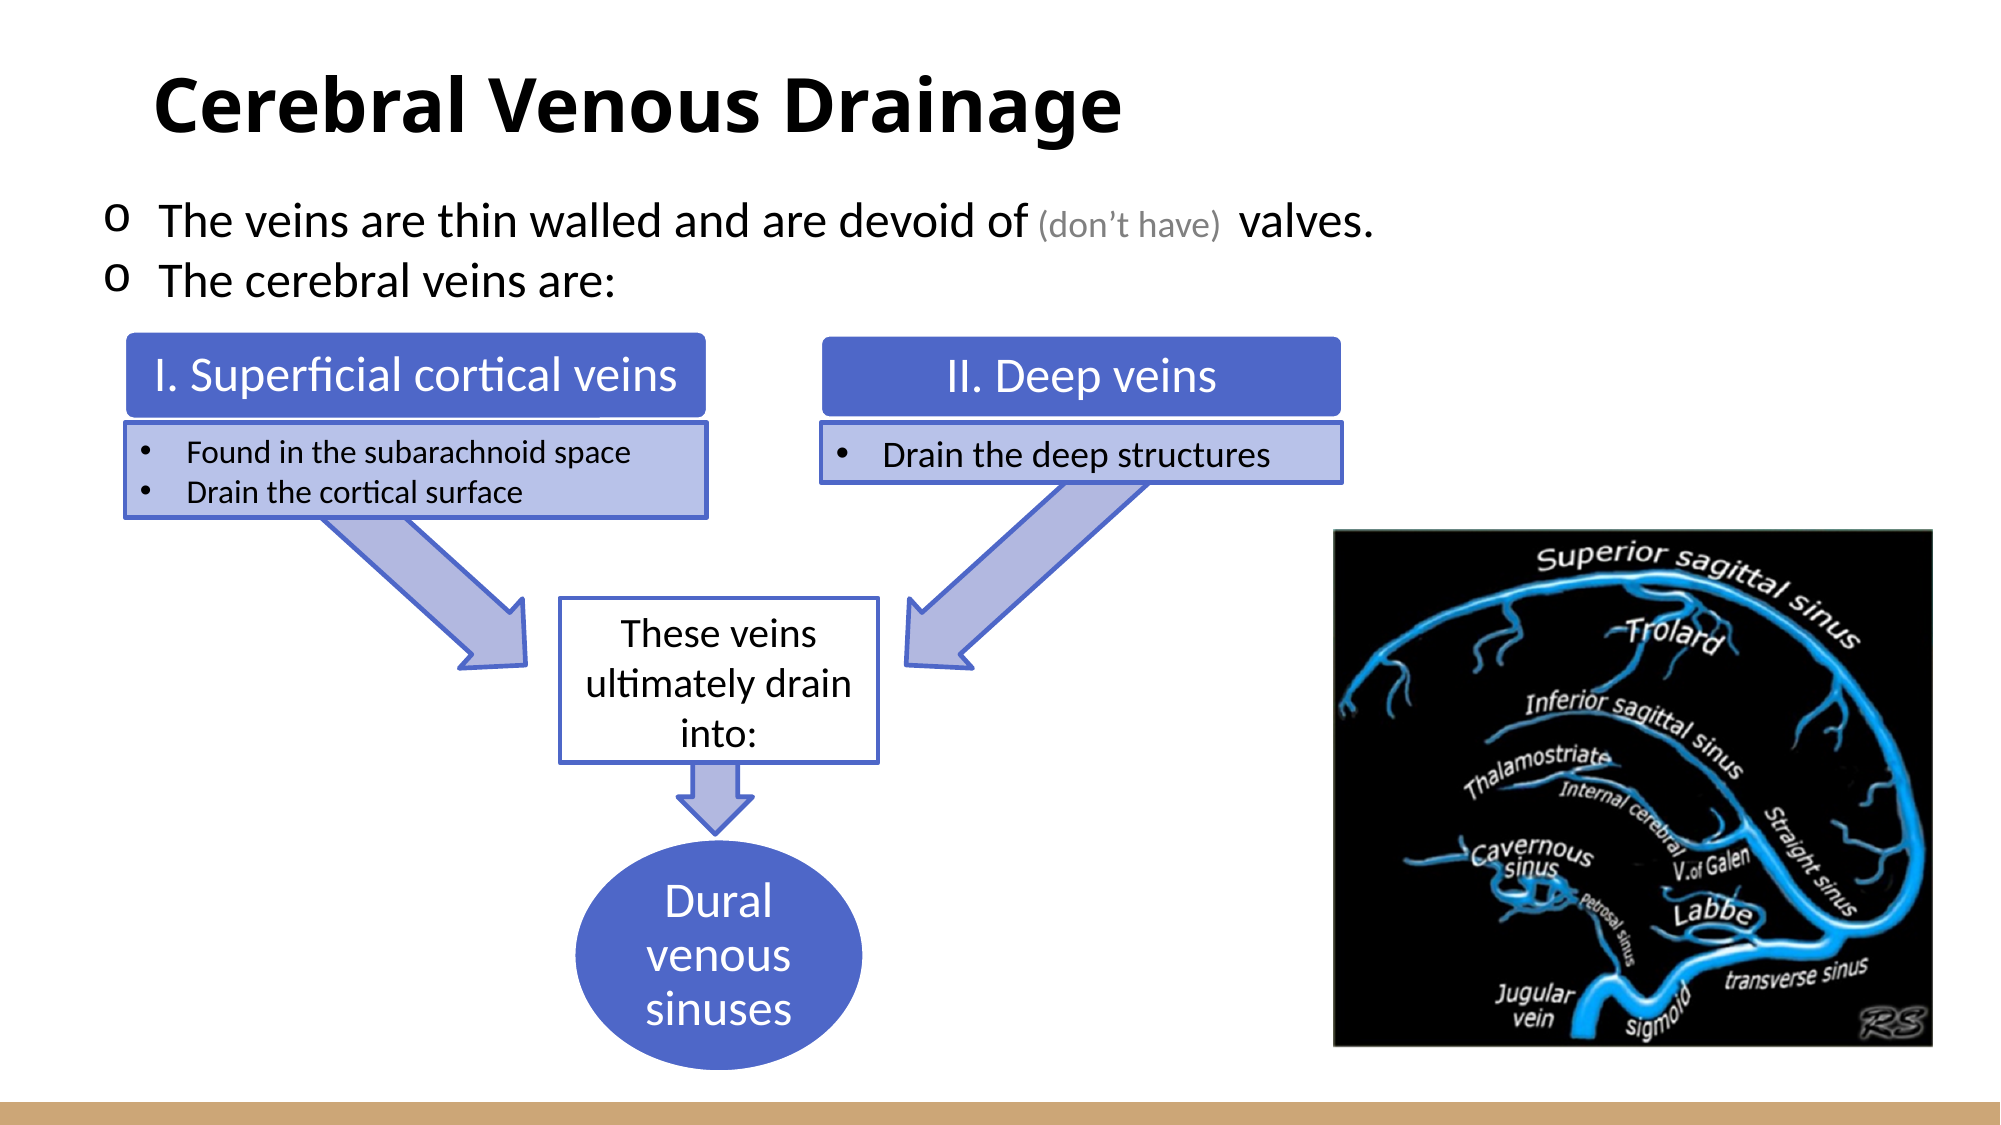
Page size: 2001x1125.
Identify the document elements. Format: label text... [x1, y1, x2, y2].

text_box [677, 763, 753, 835]
text_box Drain the deep structures [821, 422, 1343, 483]
picture [1333, 529, 1933, 1048]
text_box Cerebral Venous Drainage [137, 59, 1863, 241]
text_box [574, 839, 864, 1072]
text_box These veins ultimately drain into: [559, 598, 878, 763]
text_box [821, 335, 1343, 418]
text_box Found in the subarachnoid space Drain the cortical surface [125, 422, 707, 518]
text_box [906, 483, 1149, 669]
text_box [321, 518, 526, 669]
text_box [124, 331, 707, 419]
text_box The veins are thin walled and are devoid of (don’t have) valves. The cerebral veins are: [87, 180, 1397, 316]
